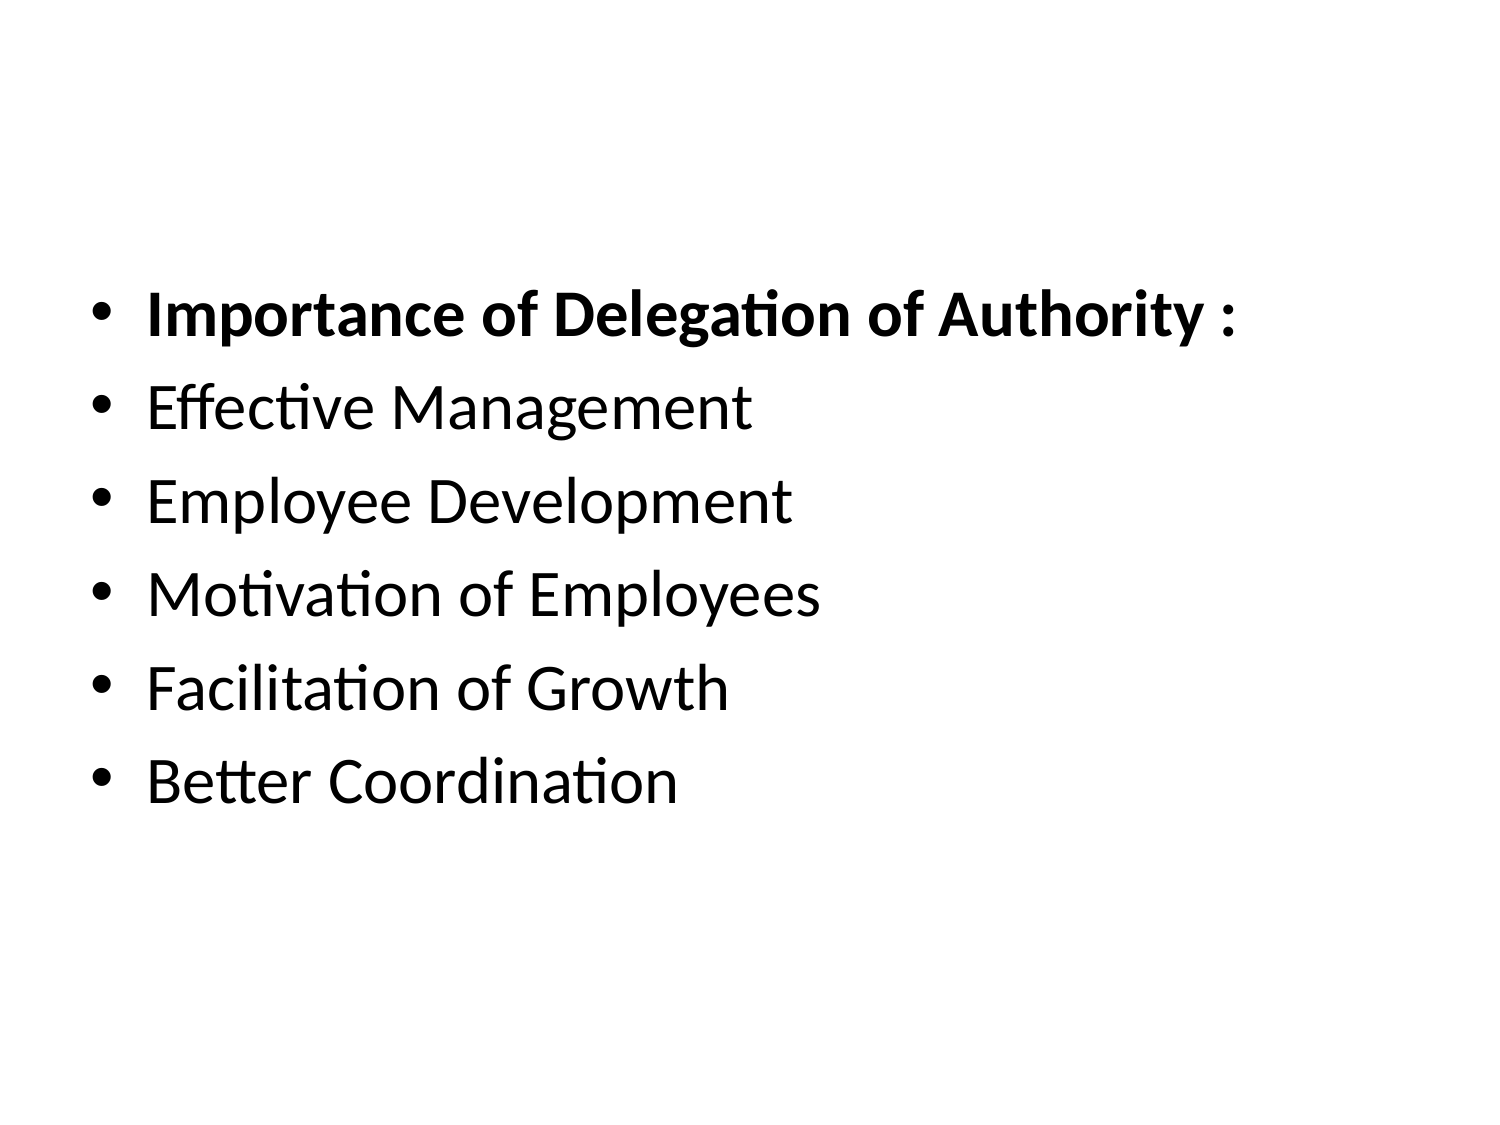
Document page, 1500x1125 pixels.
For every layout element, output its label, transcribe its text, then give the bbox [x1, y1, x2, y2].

list Importance of Delegation of Authority : Effective Management Employee Development Motivation of Employees Facilitation of Growth Better Coordination [75, 262, 1425, 1005]
